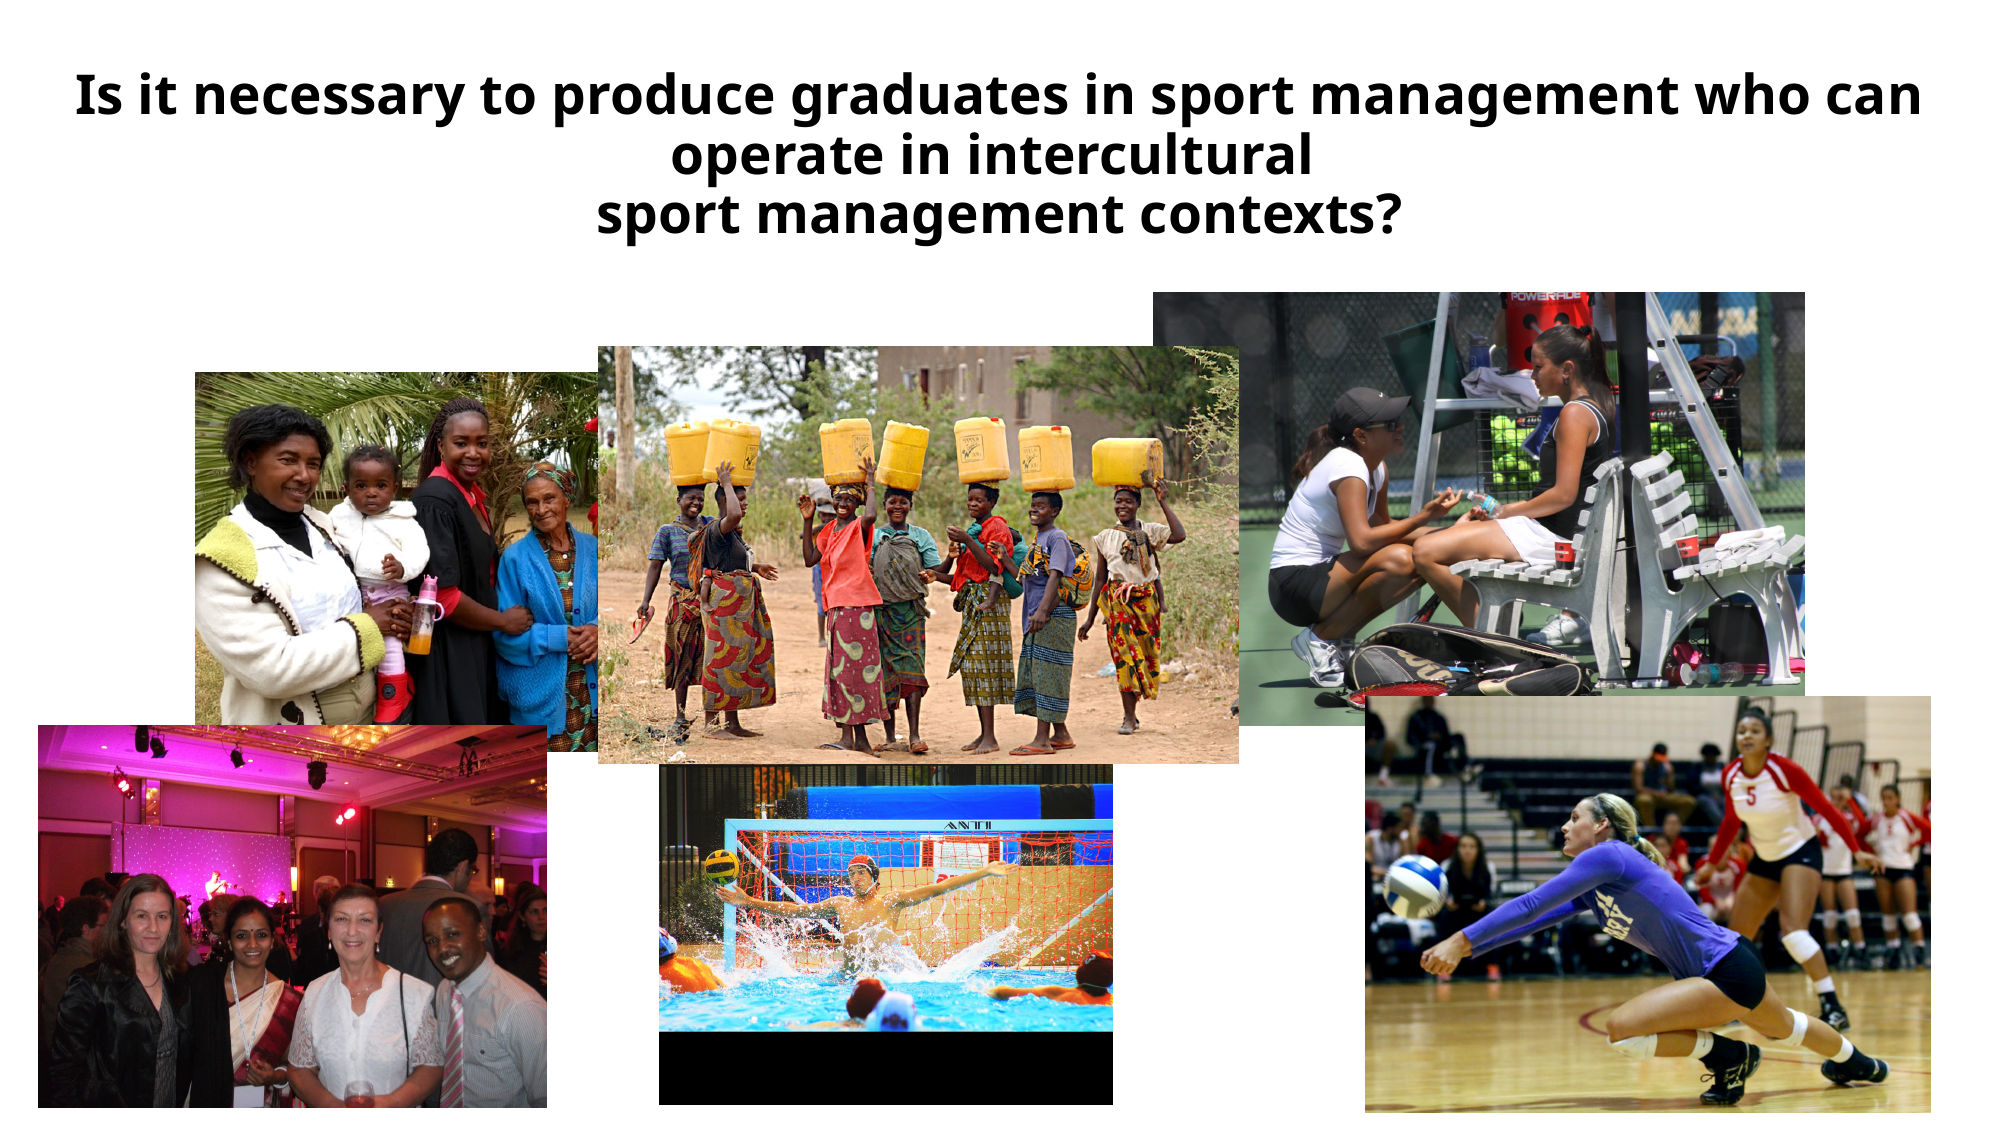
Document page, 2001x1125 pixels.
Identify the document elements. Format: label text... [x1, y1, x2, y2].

title Is it necessary to produce graduates in sport management who can operate in intercultural sport management contexts? [0, 59, 2000, 254]
picture [38, 292, 1931, 1113]
